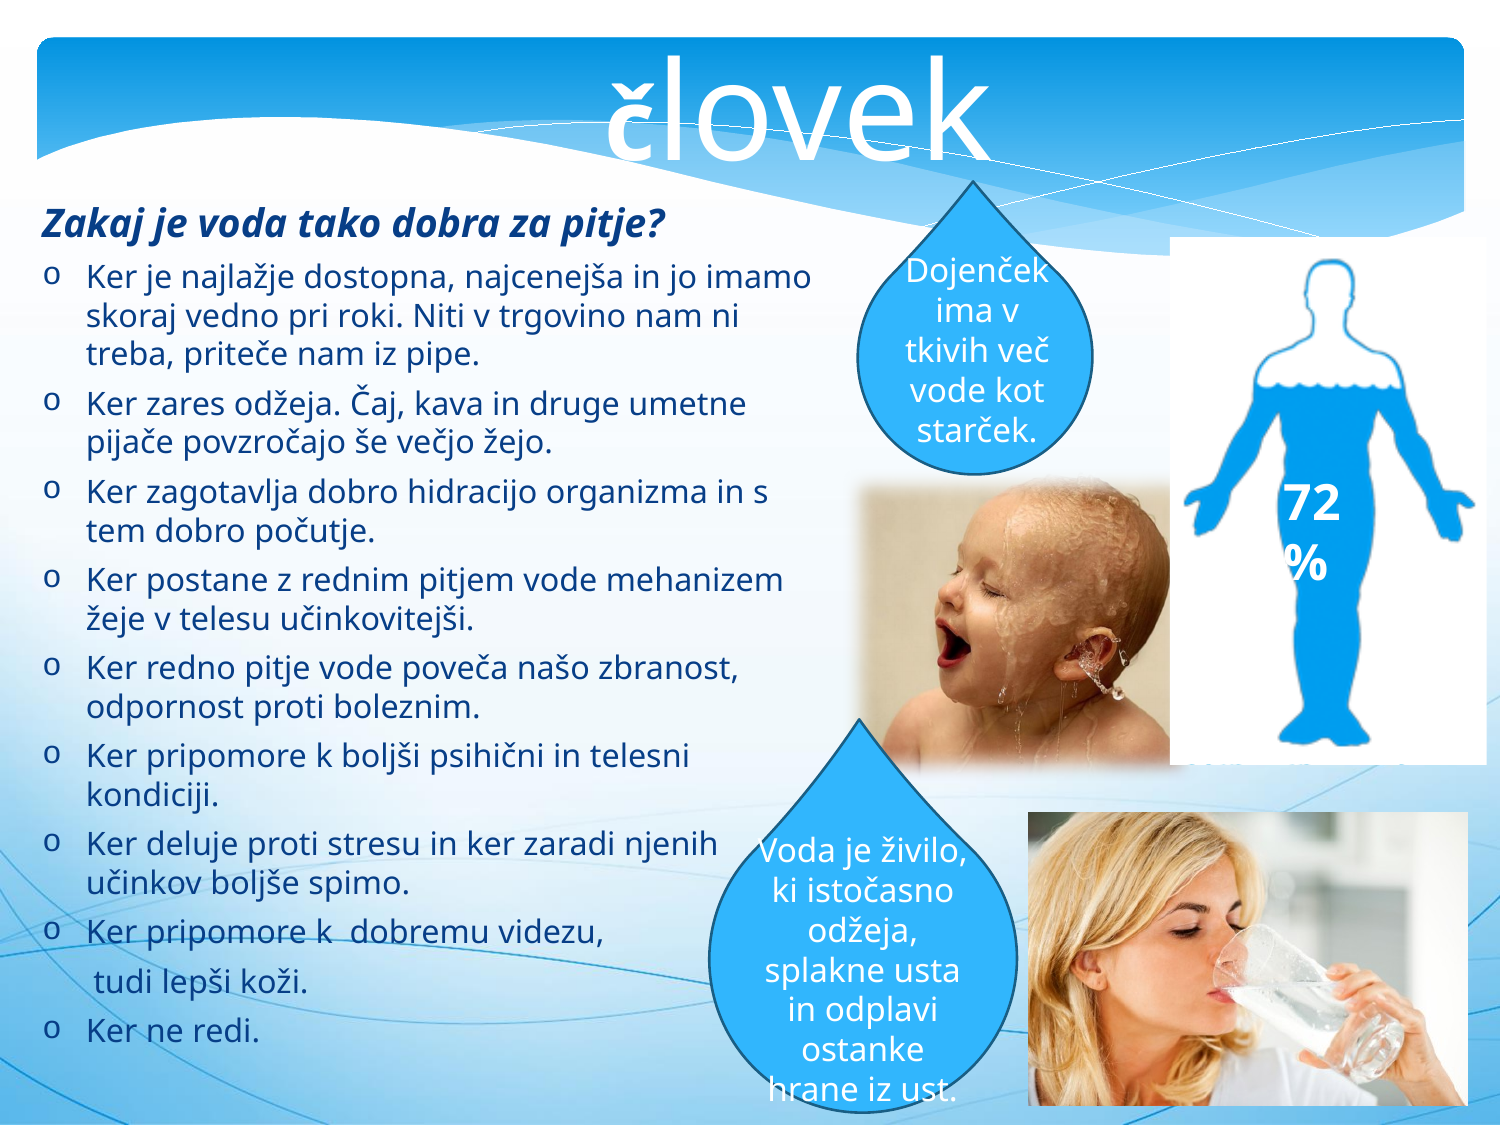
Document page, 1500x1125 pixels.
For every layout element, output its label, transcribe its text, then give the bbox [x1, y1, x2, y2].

text_box [707, 863, 741, 1055]
picture [0, 0, 1500, 1125]
title Voda & človek [589, 60, 1488, 196]
text_box [856, 295, 874, 420]
text_box [920, 180, 1029, 242]
text_box [779, 750, 946, 821]
text_box Dojenček ima v tkivih več vode kot starček. [874, 242, 1081, 457]
text_box [985, 862, 1019, 1055]
text_box Voda je živilo, ki istočasno odžeja, splakne usta in odplavi ostanke hrane iz ust. [741, 821, 985, 1116]
text_box [1081, 303, 1094, 410]
text_box [910, 457, 1039, 466]
list Zakaj je voda tako dobra za pitje? Ker je najlažje dostopna, najcenejša in jo imamo skoraj vedno pri roki. Niti v trgovino nam ni treba, priteče nam iz pipe. Ker zares odžeja. Čaj, kava in druge umetne pijače povzročajo še večjo žejo. Ker zagotavlja dobro hidracijo organizma in s tem dobro počutje. Ker postane z rednim pitjem vode mehanizem žeje v telesu učinkovitejši. Ker redno pitje vode poveča našo zbranost, odpornost proti boleznim. Ker pripomore k boljši psihični in telesni kondiciji. Ker deluje proti stresu in ker zaradi njenih učinkov boljše spimo. Ker pripomore k dobremu videzu, tudi lepši koži. Ker ne redi. [27, 190, 843, 1066]
